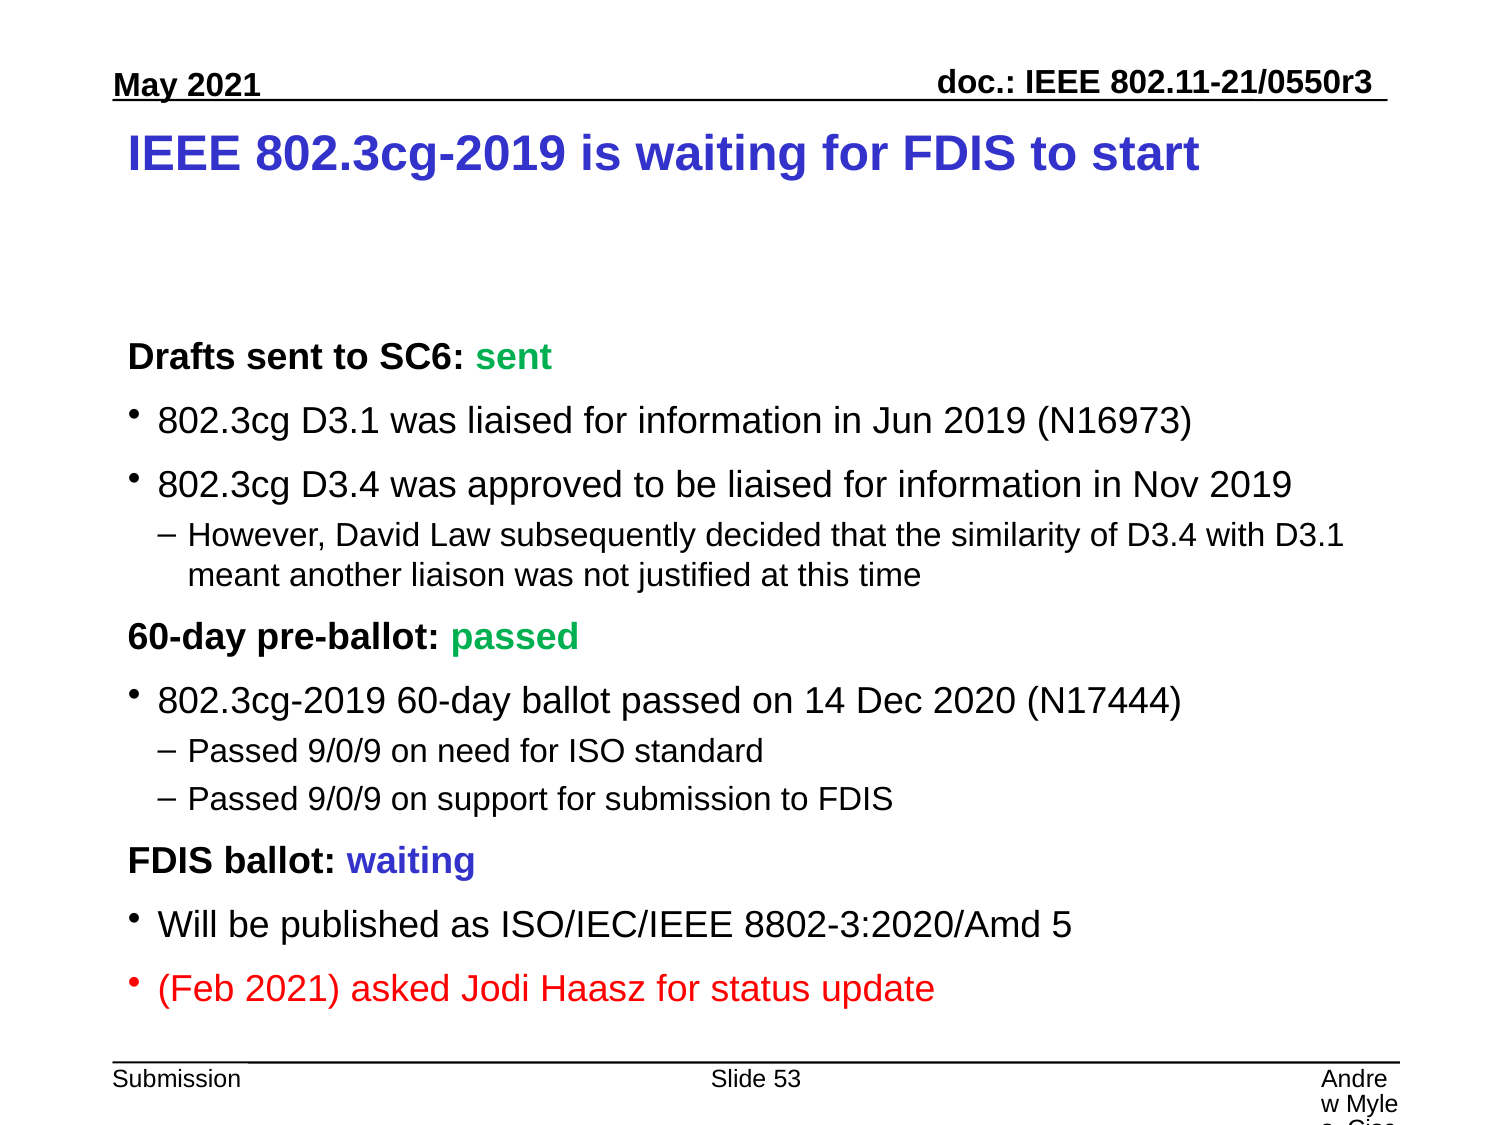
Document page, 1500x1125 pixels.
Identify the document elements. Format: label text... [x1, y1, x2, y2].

list Drafts sent to SC6: sent 802.3cg D3.1 was liaised for information in Jun 2019 (N16973) 802.3cg D3.4 was approved to be liaised for information in Nov 2019 However, David Law subsequently decided that the similarity of D3.4 with D3.1 meant another liaison was not justified at this time 60-day pre-ballot: passed 802.3cg-2019 60-day ballot passed on 14 Dec 2020 (N17444) Passed 9/0/9 on need for ISO standard Passed 9/0/9 on support for submission to FDIS FDIS ballot: waiting Will be published as ISO/IEC/IEEE 8802-3:2020/Amd 5 (Feb 2021) asked Jodi Haasz for status update [112, 324, 1388, 1000]
title IEEE 802.3cg-2019 is waiting for FDIS to start [112, 112, 1388, 288]
slide_number Slide 53 [709, 1061, 803, 1093]
footer Andrew Myles, Cisco [1320, 1061, 1402, 1093]
